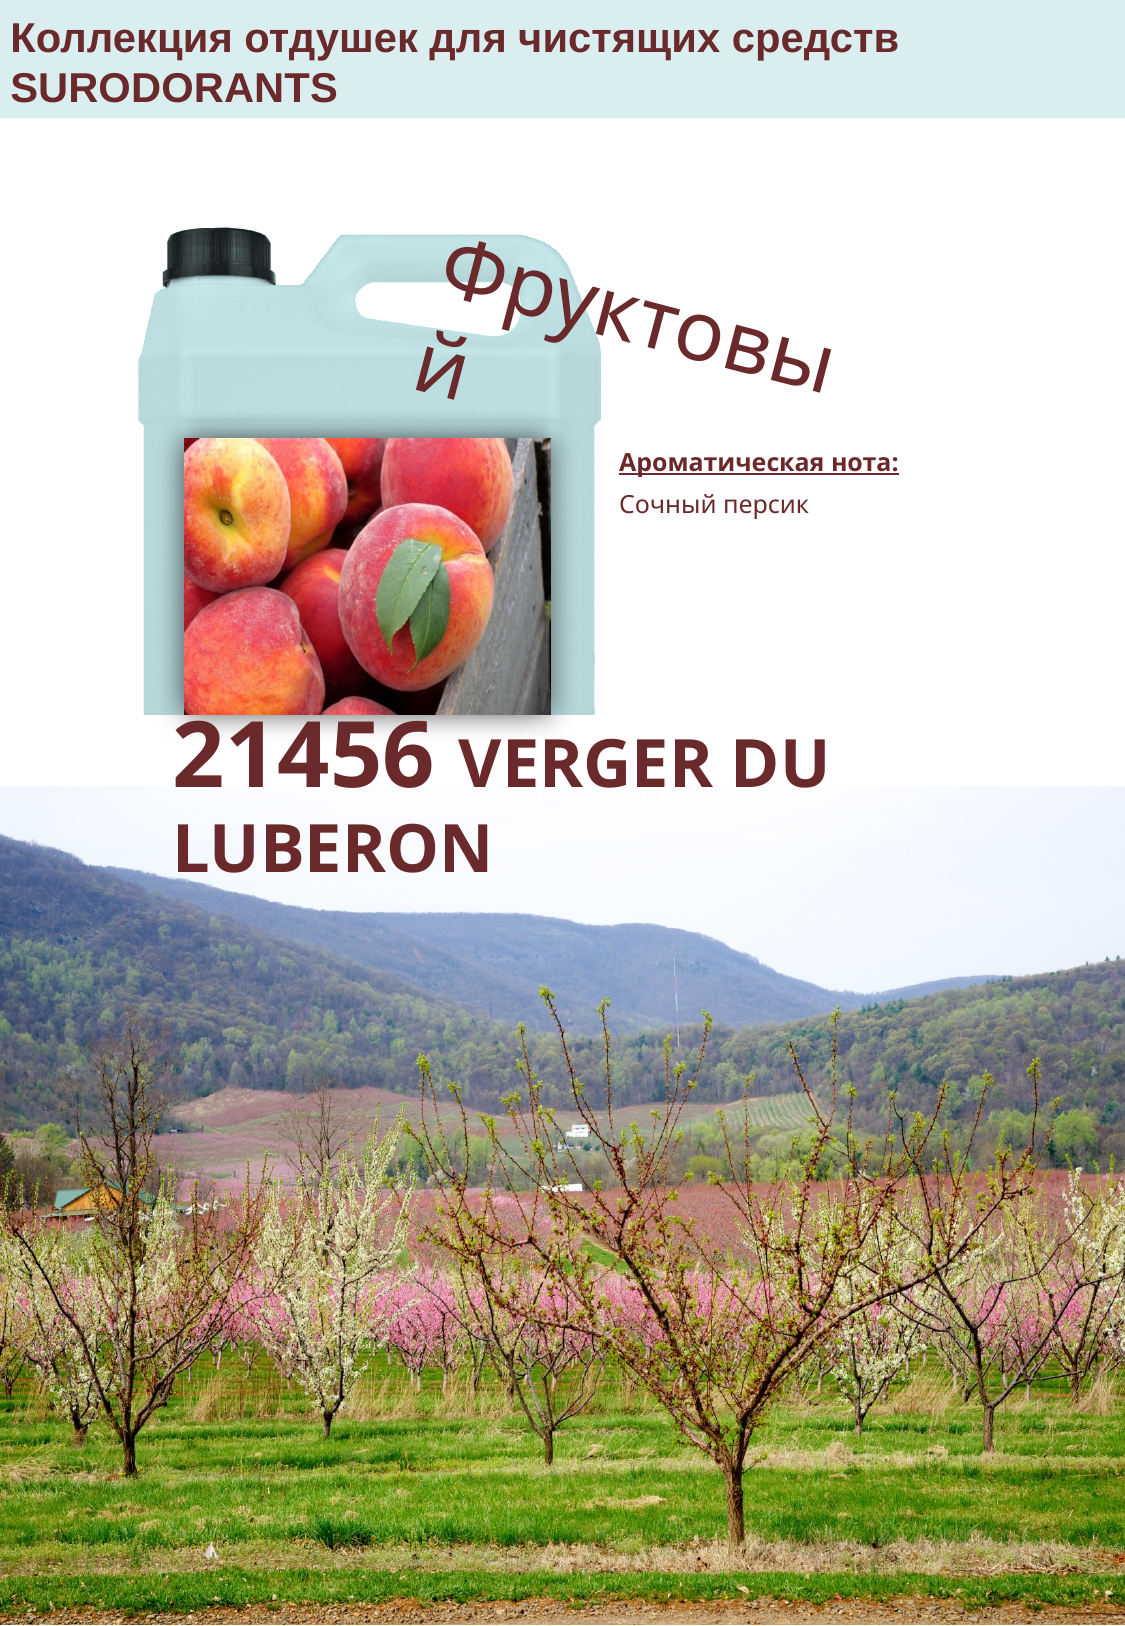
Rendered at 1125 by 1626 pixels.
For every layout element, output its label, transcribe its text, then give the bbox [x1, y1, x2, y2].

picture [89, 162, 646, 715]
picture [0, 785, 1125, 1625]
text_box Коллекция отдушек для чистящих средств SURODORANTS [0, 3, 1055, 119]
text_box Фруктовый [650, 255, 896, 438]
text_box Ароматическая нота: Сочный персик [650, 438, 1041, 526]
text_box 21456 VERGER DU LUBERON [172, 688, 1125, 785]
